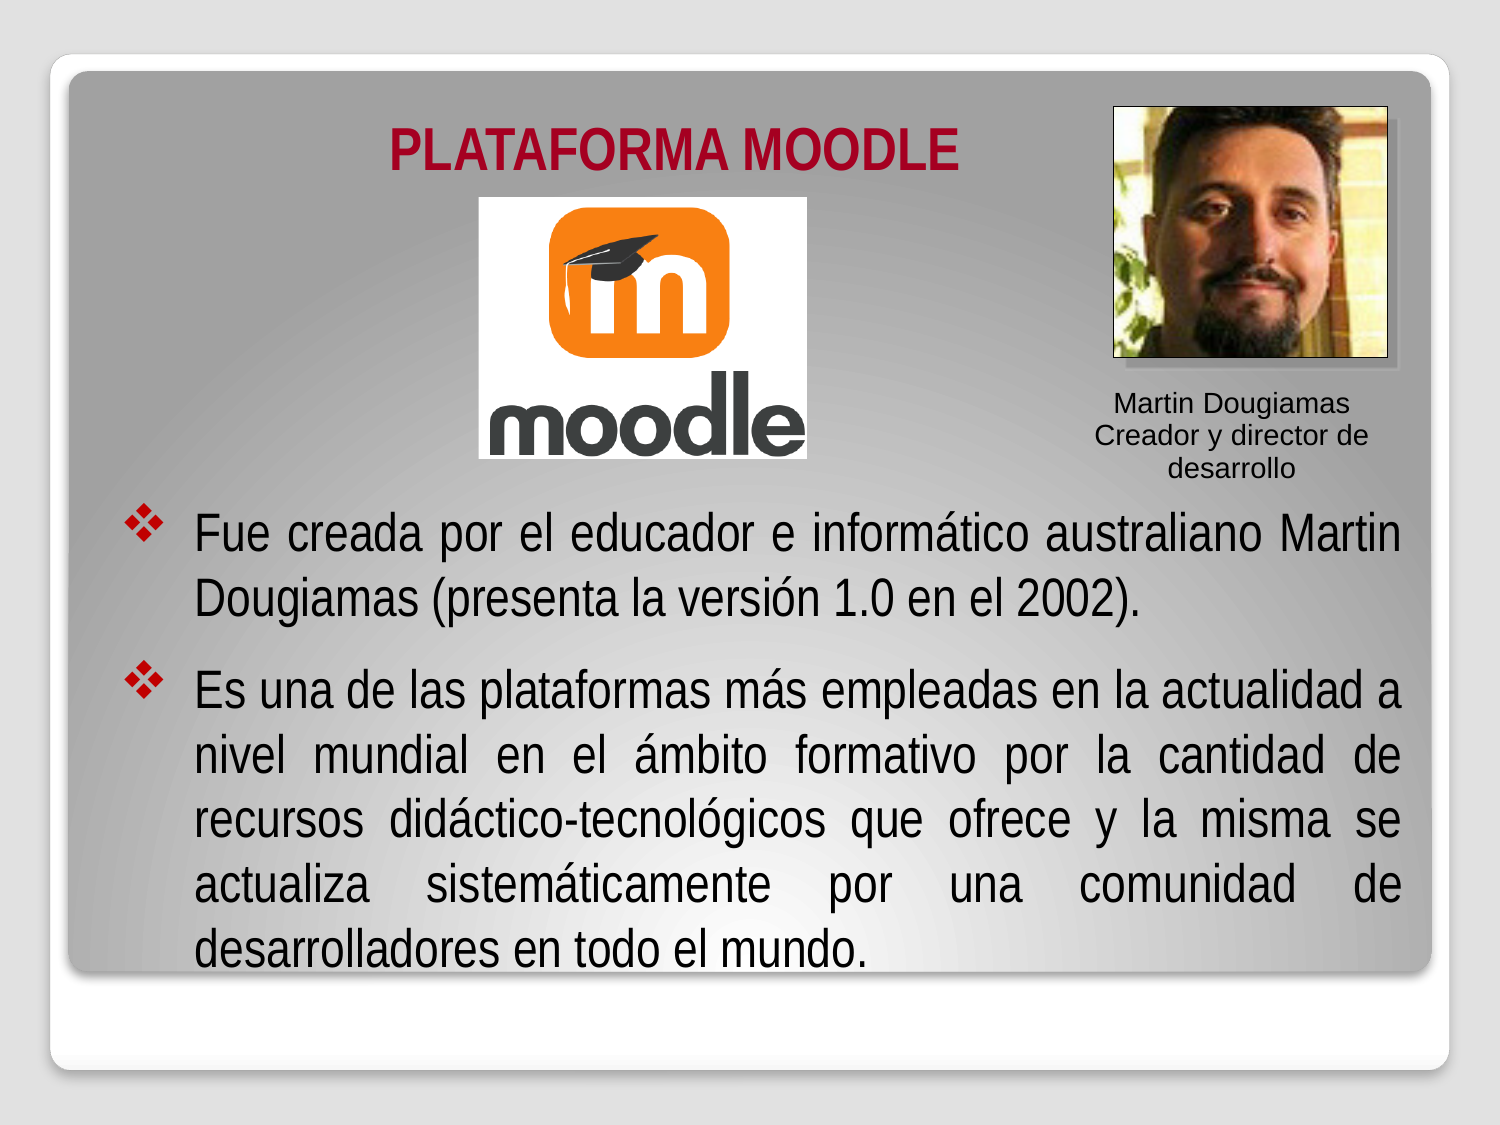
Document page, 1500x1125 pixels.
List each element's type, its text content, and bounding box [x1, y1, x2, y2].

picture [478, 197, 808, 459]
title PLATAFORMA MOODLE [389, 83, 964, 217]
text_box Fue creada por el educador e informático australiano Martin Dougiamas (presenta la versión 1.0 en el 2002). Es una de las plataformas más empleadas en la actualidad a nivel mundial en el ámbito formativo por la cantidad de recursos didáctico-tecnológicos que ofrece y la misma se actualiza sistemáticamente por una comunidad de desarrolladores en todo el mundo. [105, 489, 1420, 987]
picture [1113, 106, 1388, 358]
text_box Martin Dougiamas Creador y director de desarrollo [1044, 387, 1420, 485]
